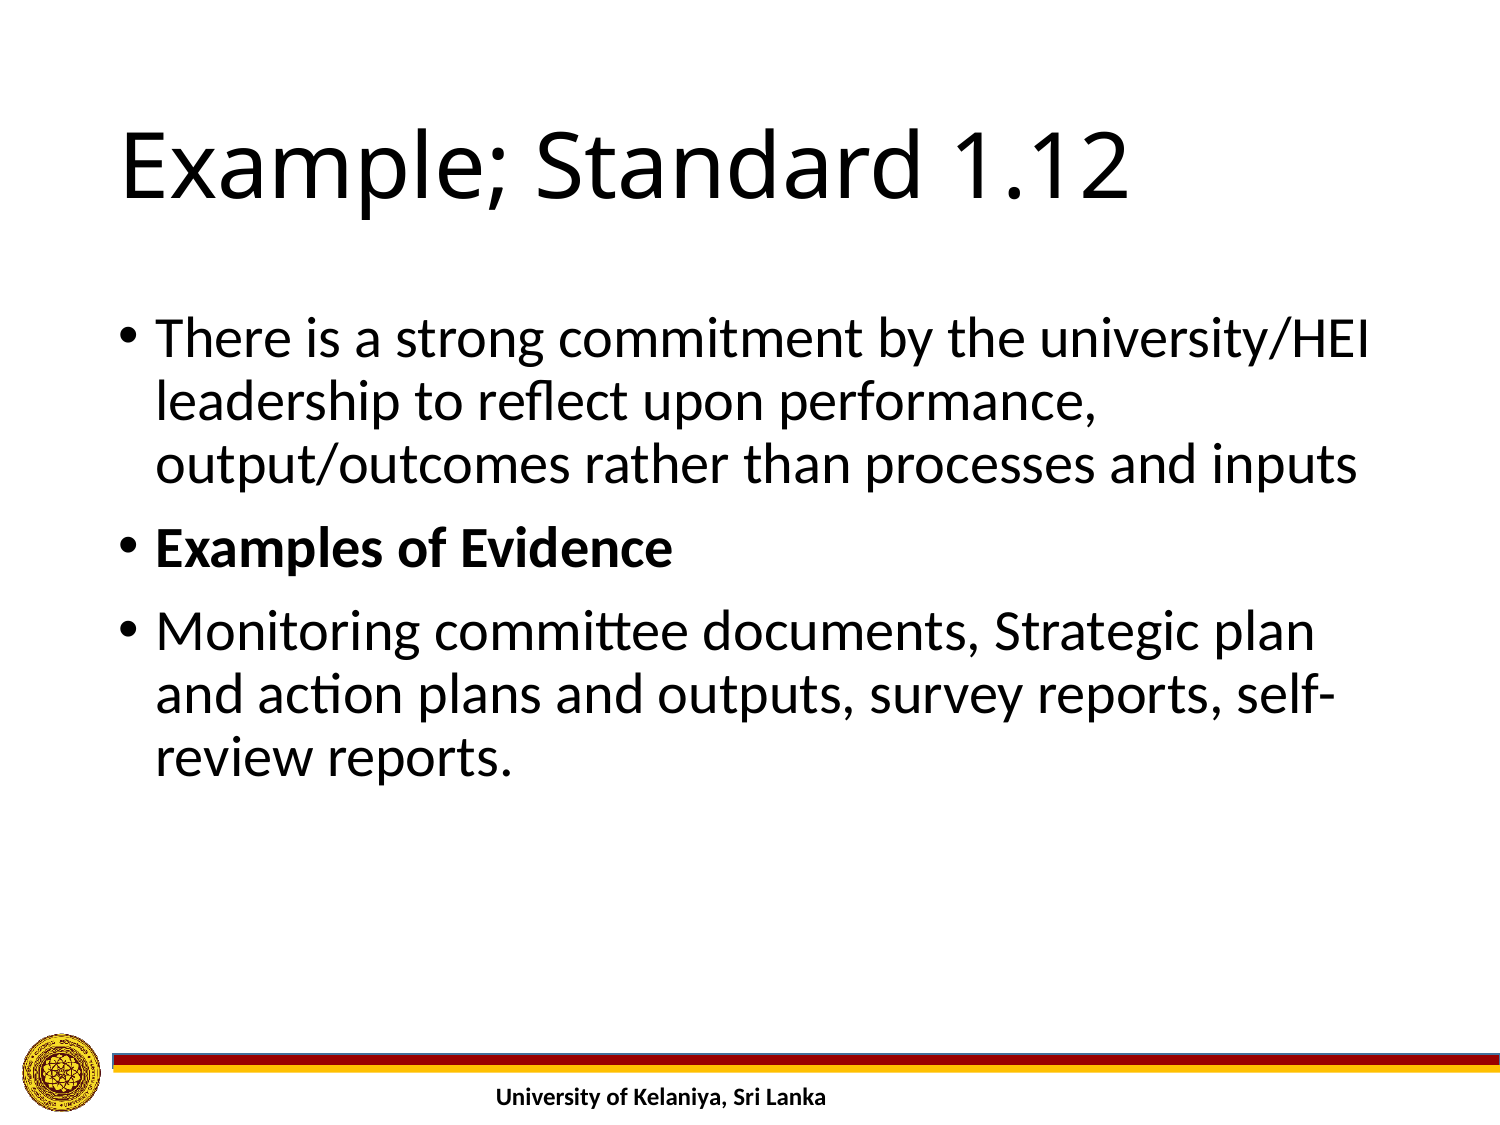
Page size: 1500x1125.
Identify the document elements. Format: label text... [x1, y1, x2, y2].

title Example; Standard 1.12 [103, 59, 1397, 278]
list There is a strong commitment by the university/HEI leadership to reflect upon performance, output/outcomes rather than processes and inputs Examples of Evidence Monitoring committee documents, Strategic plan and action plans and outputs, survey reports, self-review reports. [103, 299, 1397, 1014]
picture [18, 1031, 104, 1114]
